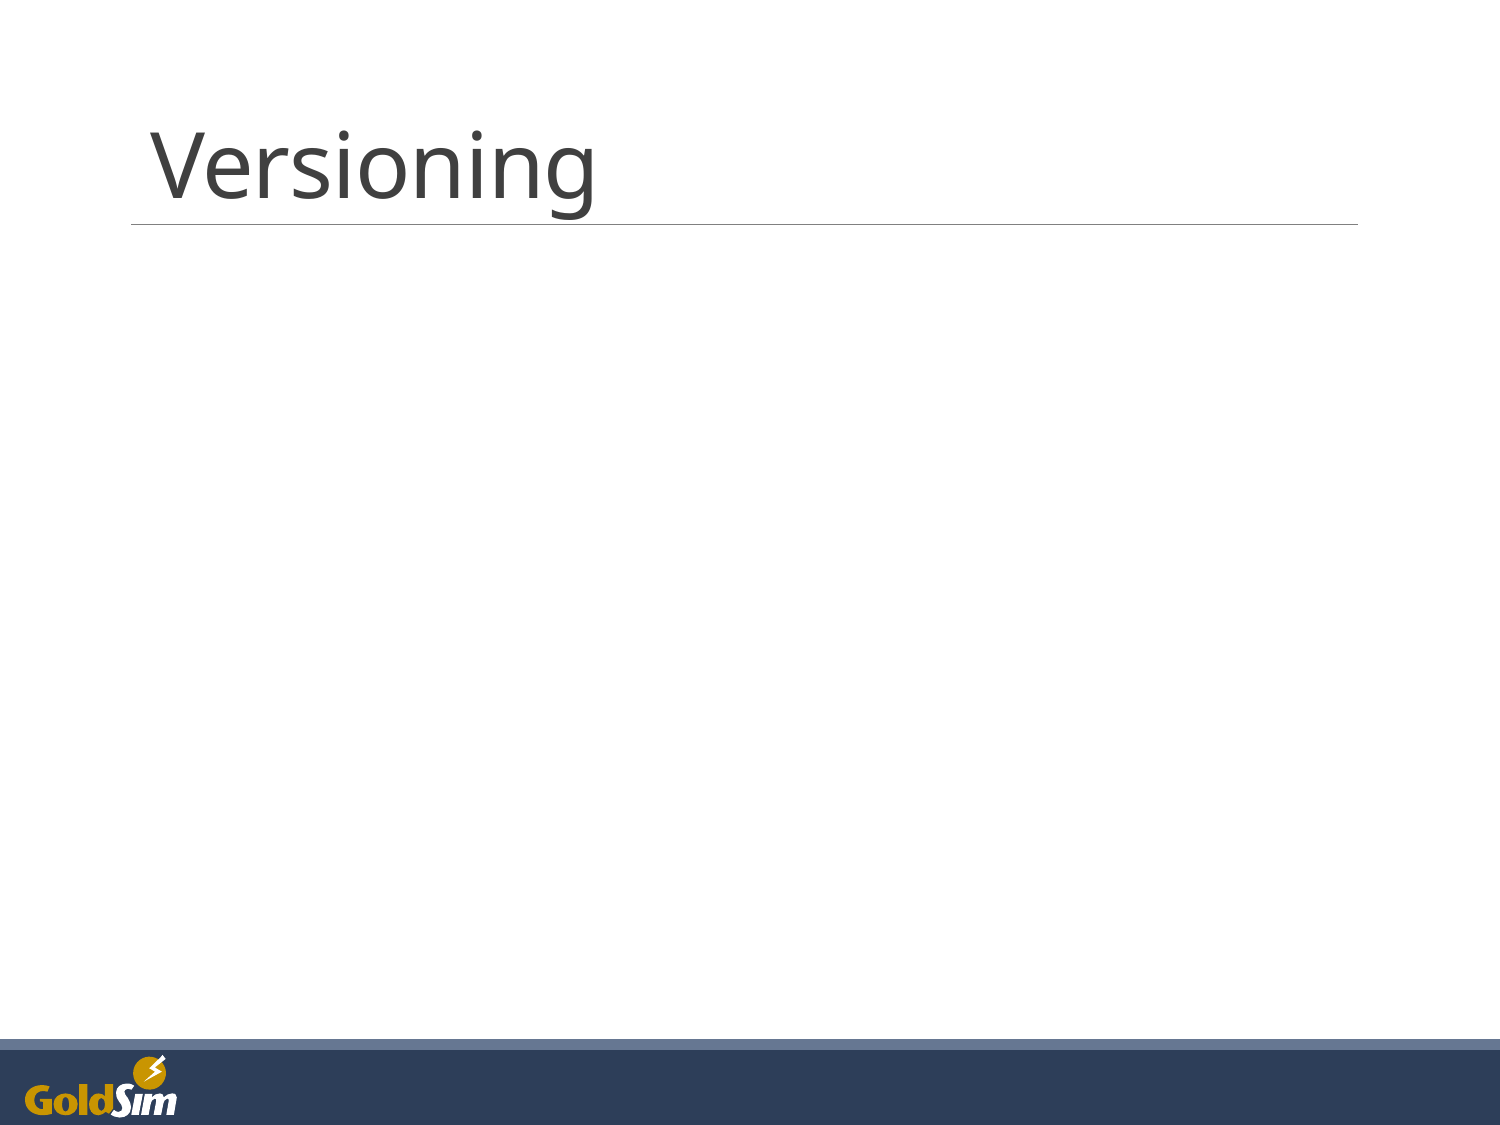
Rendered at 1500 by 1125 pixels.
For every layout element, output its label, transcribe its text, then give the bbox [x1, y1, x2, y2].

title Versioning [135, 24, 1373, 225]
